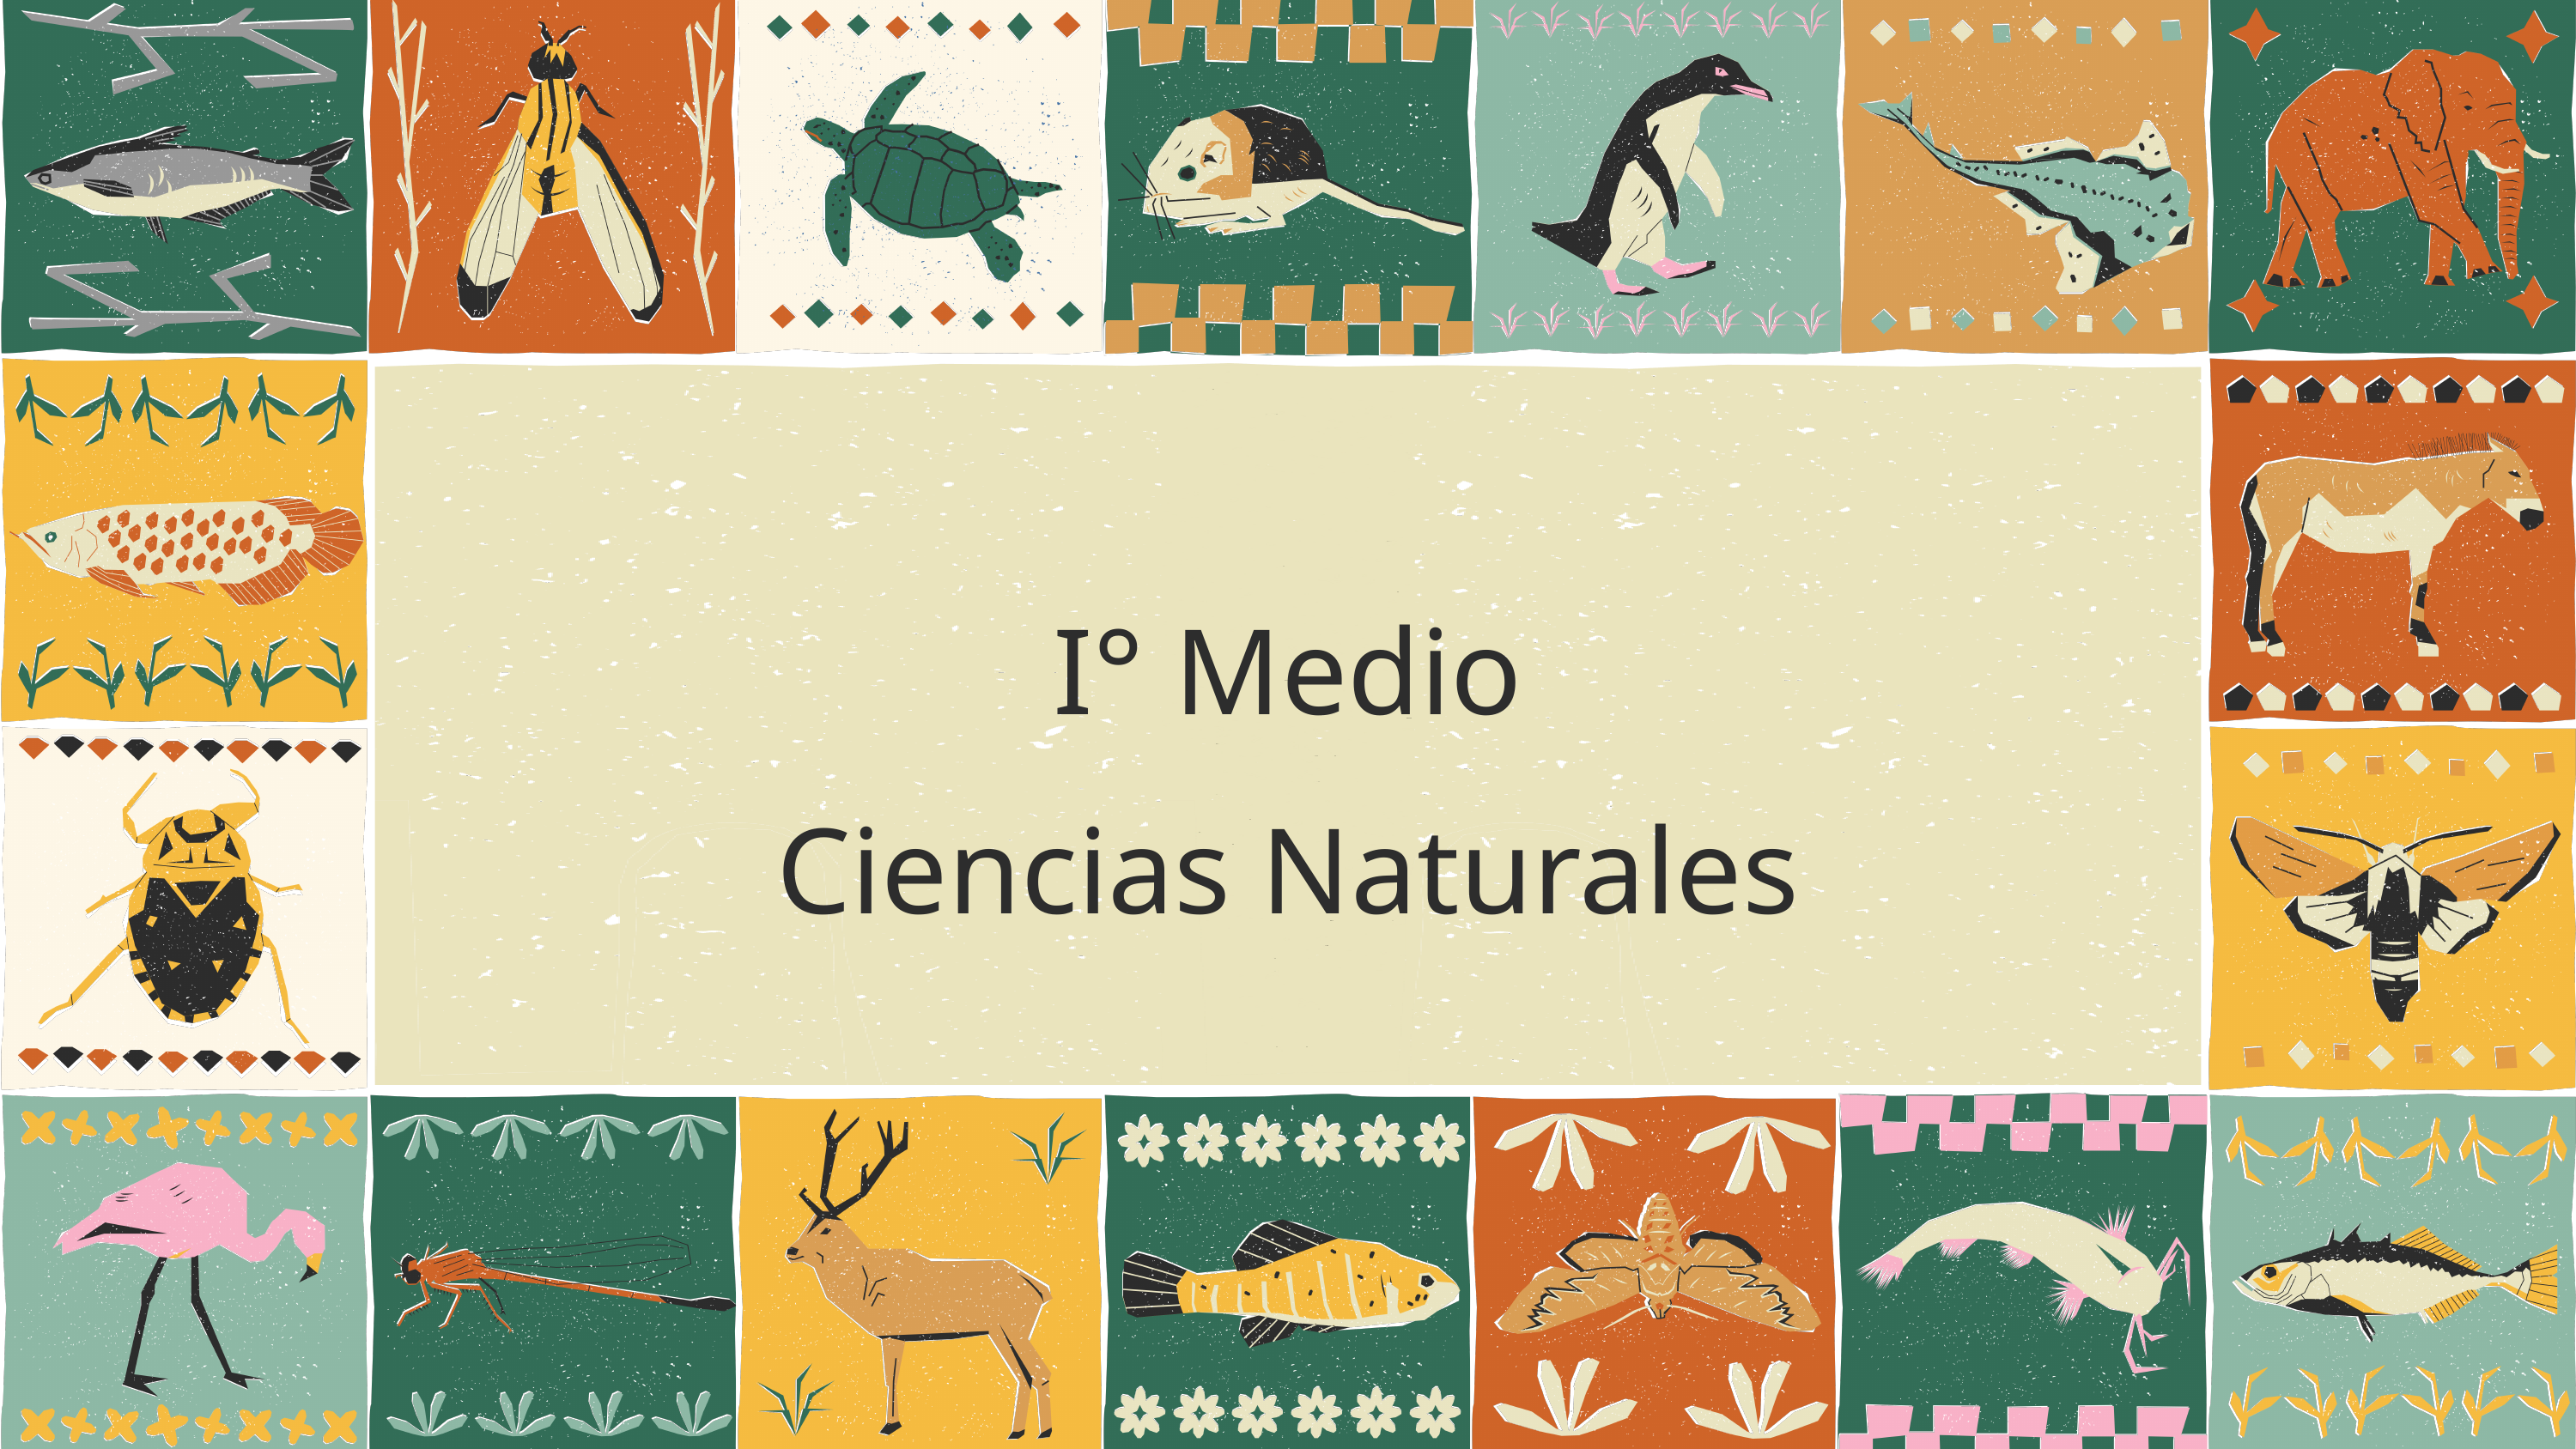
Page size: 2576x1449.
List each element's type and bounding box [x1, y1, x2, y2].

text_box [1473, 0, 1840, 356]
text_box [2208, 724, 2576, 1092]
text_box [374, 363, 2202, 1085]
text_box [1102, 0, 1473, 356]
text_box [1840, 0, 2208, 356]
text_box [1837, 1092, 2208, 1449]
text_box [737, 1094, 1102, 1449]
text_box [0, 724, 368, 1092]
text_box [2208, 355, 2576, 724]
text_box [367, 0, 734, 356]
text_box [2208, 0, 2576, 355]
text_box [0, 355, 368, 724]
text_box [2208, 1092, 2576, 1449]
text_box [1103, 1094, 1471, 1449]
text_box [1471, 1094, 1836, 1449]
text_box [734, 0, 1102, 356]
text_box [0, 1092, 368, 1449]
text_box [0, 0, 367, 355]
text_box [368, 1092, 737, 1449]
